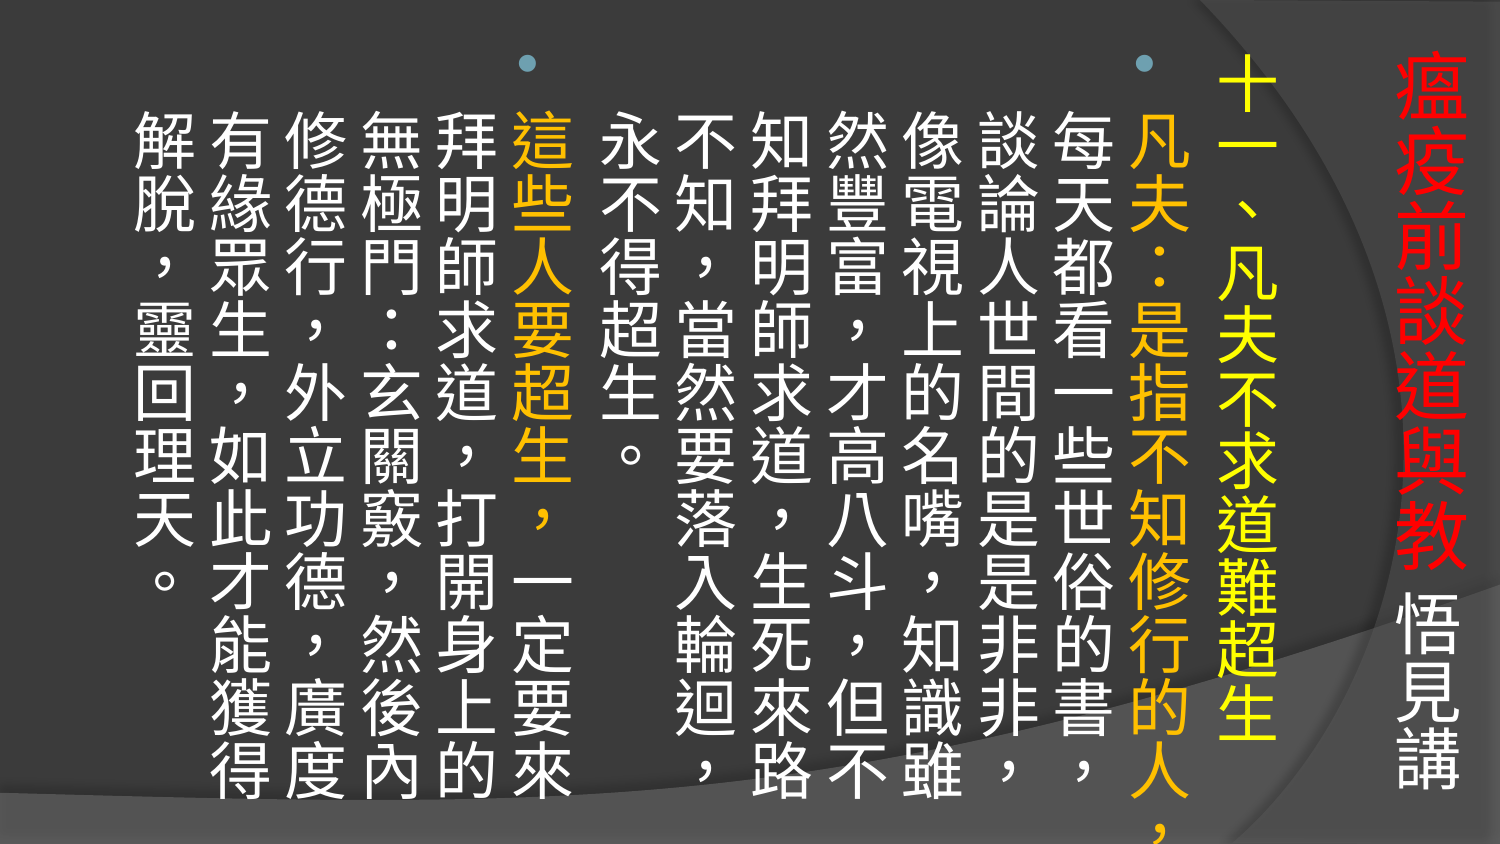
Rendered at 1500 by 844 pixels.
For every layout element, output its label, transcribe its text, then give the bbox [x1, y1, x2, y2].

title 瘟疫前談道與教 悟見講 [1376, 21, 1483, 820]
list 十一、凡夫不求道難超生 凡夫：是指不知修行的人，每天都看一些世俗的書，談論人世間的是是非非，像電視上的名嘴，知識雖然豐富，才高八斗，但不知拜明師求道，生死來路不知，當然要落入輪迴，永不得超生。 這些人要超生，一定要來拜明師求道，打開身上的無極門：玄關竅，然後內修德行，外立功德，廣度有緣眾生，如此才能獲得解脫，靈回理天。 [29, 31, 1357, 819]
